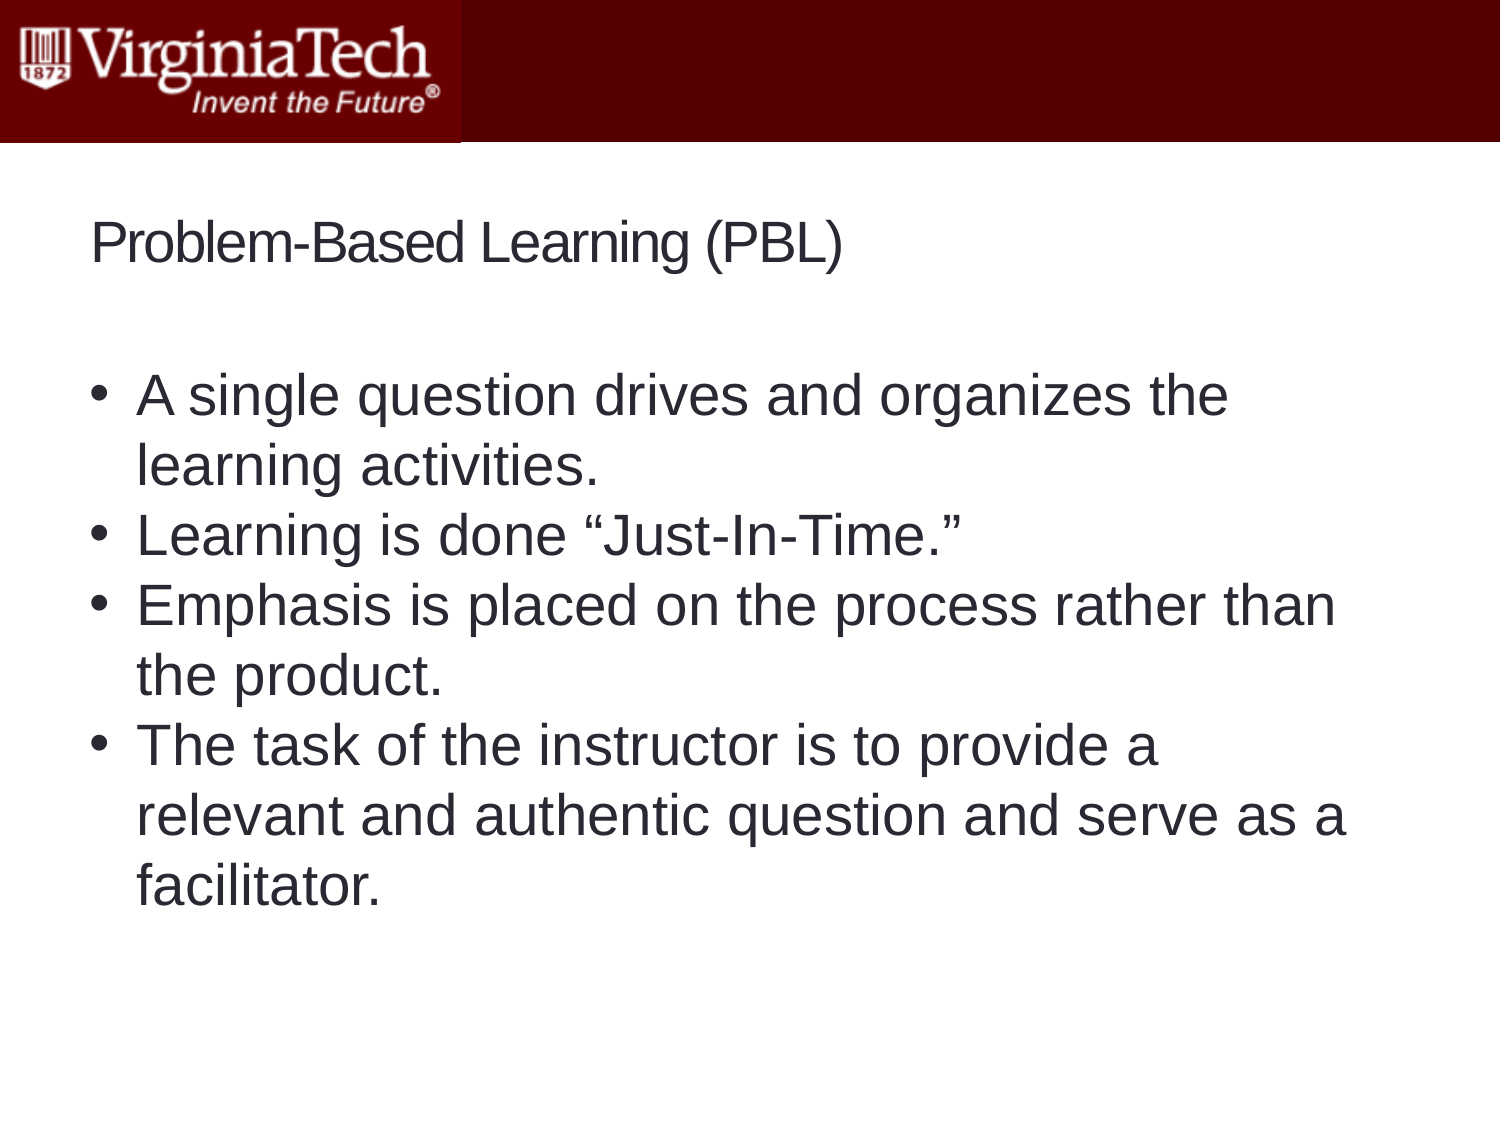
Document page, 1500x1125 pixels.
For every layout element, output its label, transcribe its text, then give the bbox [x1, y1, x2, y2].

text_box A single question drives and organizes the learning activities. Learning is done “Just-In-Time.” Emphasis is placed on the process rather than the product. The task of the instructor is to provide a relevant and authentic question and serve as a facilitator. [75, 349, 1373, 925]
picture [0, 0, 461, 144]
title Problem-Based Learning (PBL) [75, 157, 1425, 321]
